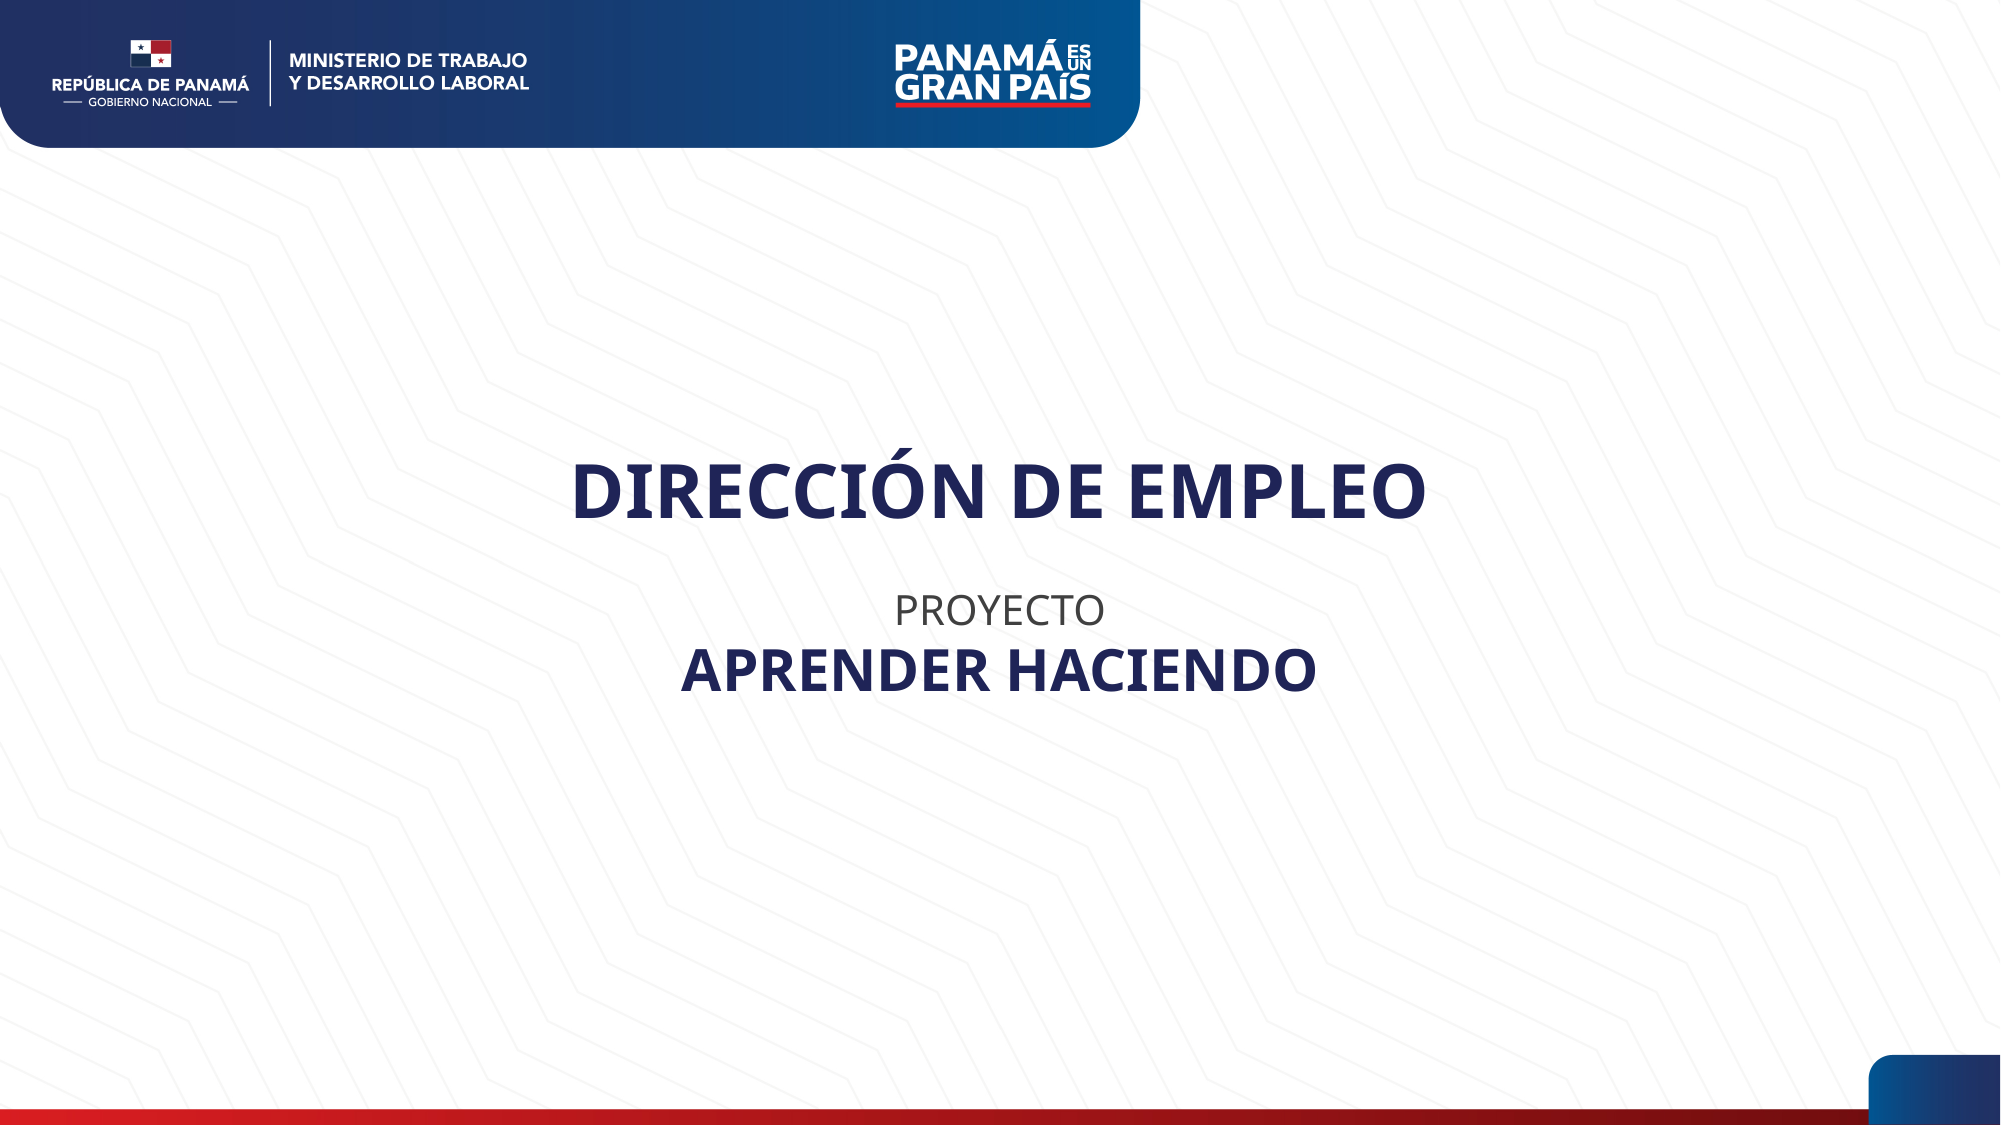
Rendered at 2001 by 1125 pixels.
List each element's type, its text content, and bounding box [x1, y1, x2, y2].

picture [0, 0, 2001, 1125]
text_box DIRECCIÓN DE EMPLEO PROYECTO APRENDER HACIENDO [0, 436, 2000, 711]
